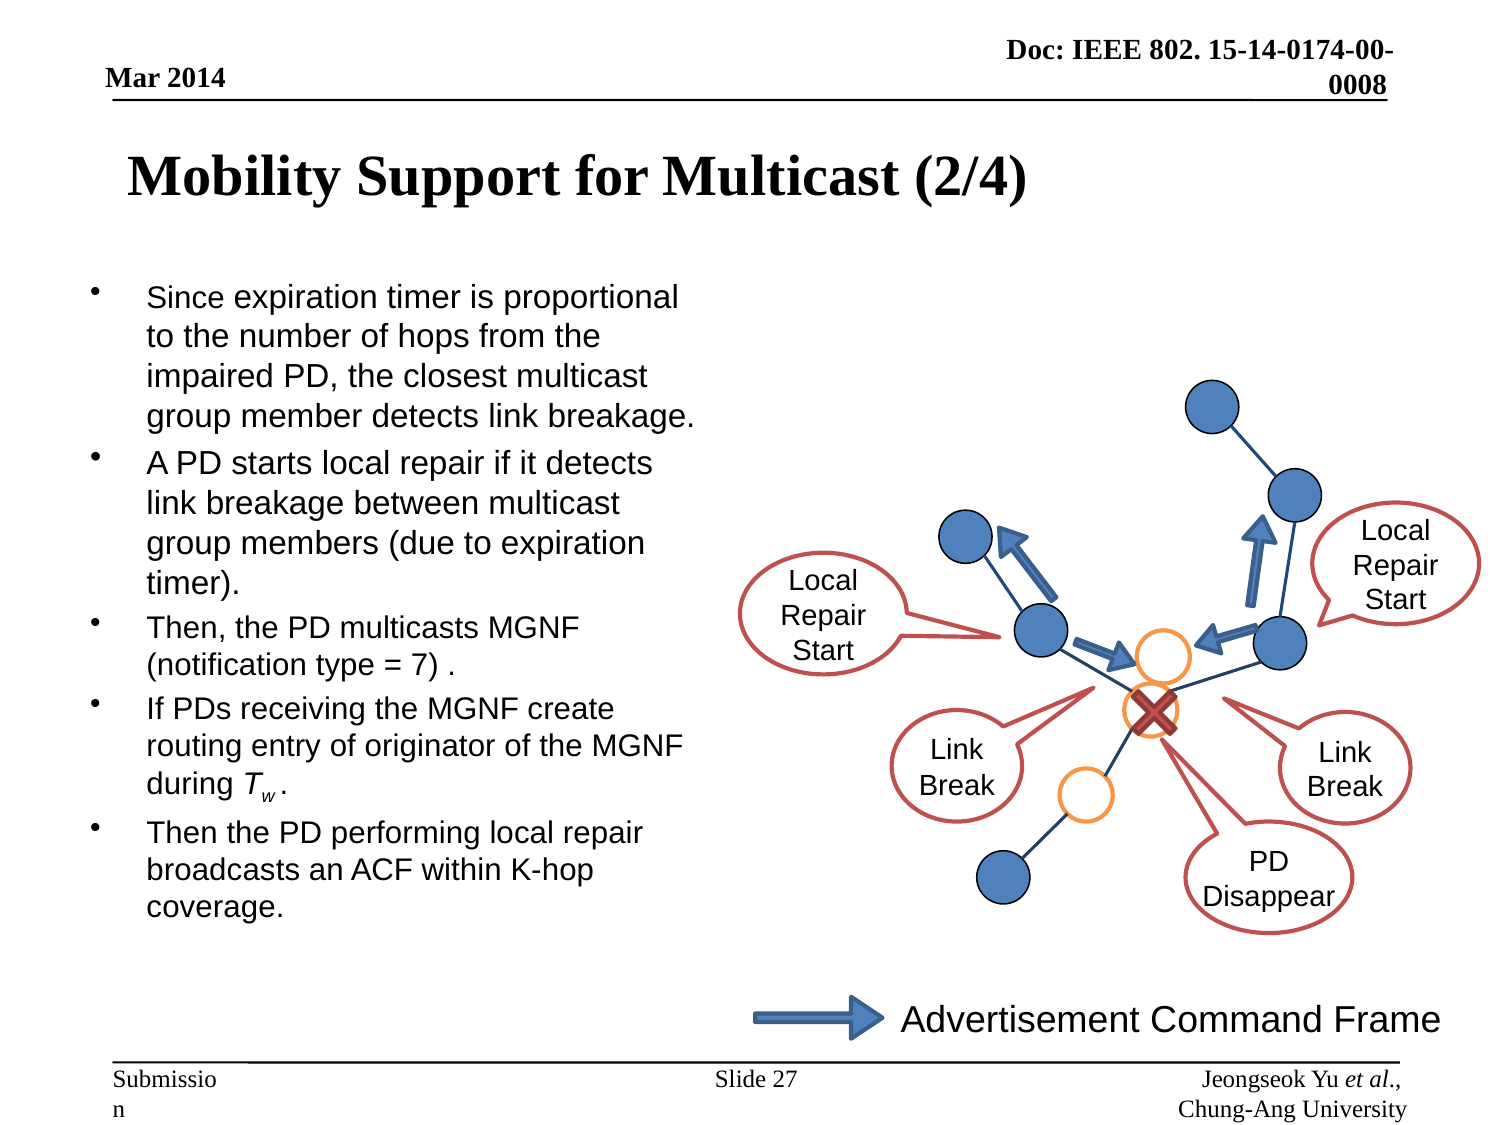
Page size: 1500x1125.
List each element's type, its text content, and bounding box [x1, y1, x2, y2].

text_box [1135, 628, 1192, 686]
text_box [1138, 722, 1167, 739]
text_box [1268, 468, 1322, 522]
list Since expiration timer is proportional to the number of hops from the impaired PD, the closest multicast group member detects link breakage. A PD starts local repair if it detects link breakage between multicast group members (due to expiration timer). Then, the PD multicasts MGNF (notification type = 7) . If PDs receiving the MGNF create routing entry of originator of the MGNF during Tw . Then the PD performing local repair broadcasts an ACF within K-hop coverage. [75, 267, 727, 1010]
text_box [1185, 380, 1239, 434]
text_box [1059, 648, 1133, 692]
text_box [938, 510, 993, 564]
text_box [1104, 728, 1133, 777]
text_box Link Break [889, 699, 1081, 824]
text_box [1057, 766, 1115, 824]
title Mobility Support for Multicast (2/4) [112, 112, 1388, 232]
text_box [1021, 813, 1068, 859]
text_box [984, 555, 1023, 612]
text_box Advertisement Command Frame [885, 987, 1457, 1048]
text_box [976, 850, 1030, 904]
text_box [1014, 603, 1068, 657]
text_box [1241, 514, 1274, 609]
text_box Local Repair Start [1310, 500, 1482, 628]
text_box PD Disappear [1159, 737, 1355, 936]
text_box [1169, 661, 1262, 692]
text_box Link Break [1222, 700, 1413, 826]
text_box [1193, 622, 1260, 656]
text_box [1072, 636, 1104, 647]
text_box [996, 525, 1059, 604]
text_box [1230, 425, 1277, 477]
text_box [753, 994, 885, 1041]
slide_number Slide 27 [712, 1061, 800, 1093]
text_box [1279, 521, 1296, 617]
text_box [1138, 681, 1164, 703]
text_box [1114, 640, 1125, 647]
text_box [1164, 700, 1180, 724]
text_box Local Repair Start [737, 550, 1002, 677]
text_box [1253, 617, 1307, 670]
text_box [1131, 689, 1178, 736]
text_box [1122, 700, 1145, 727]
